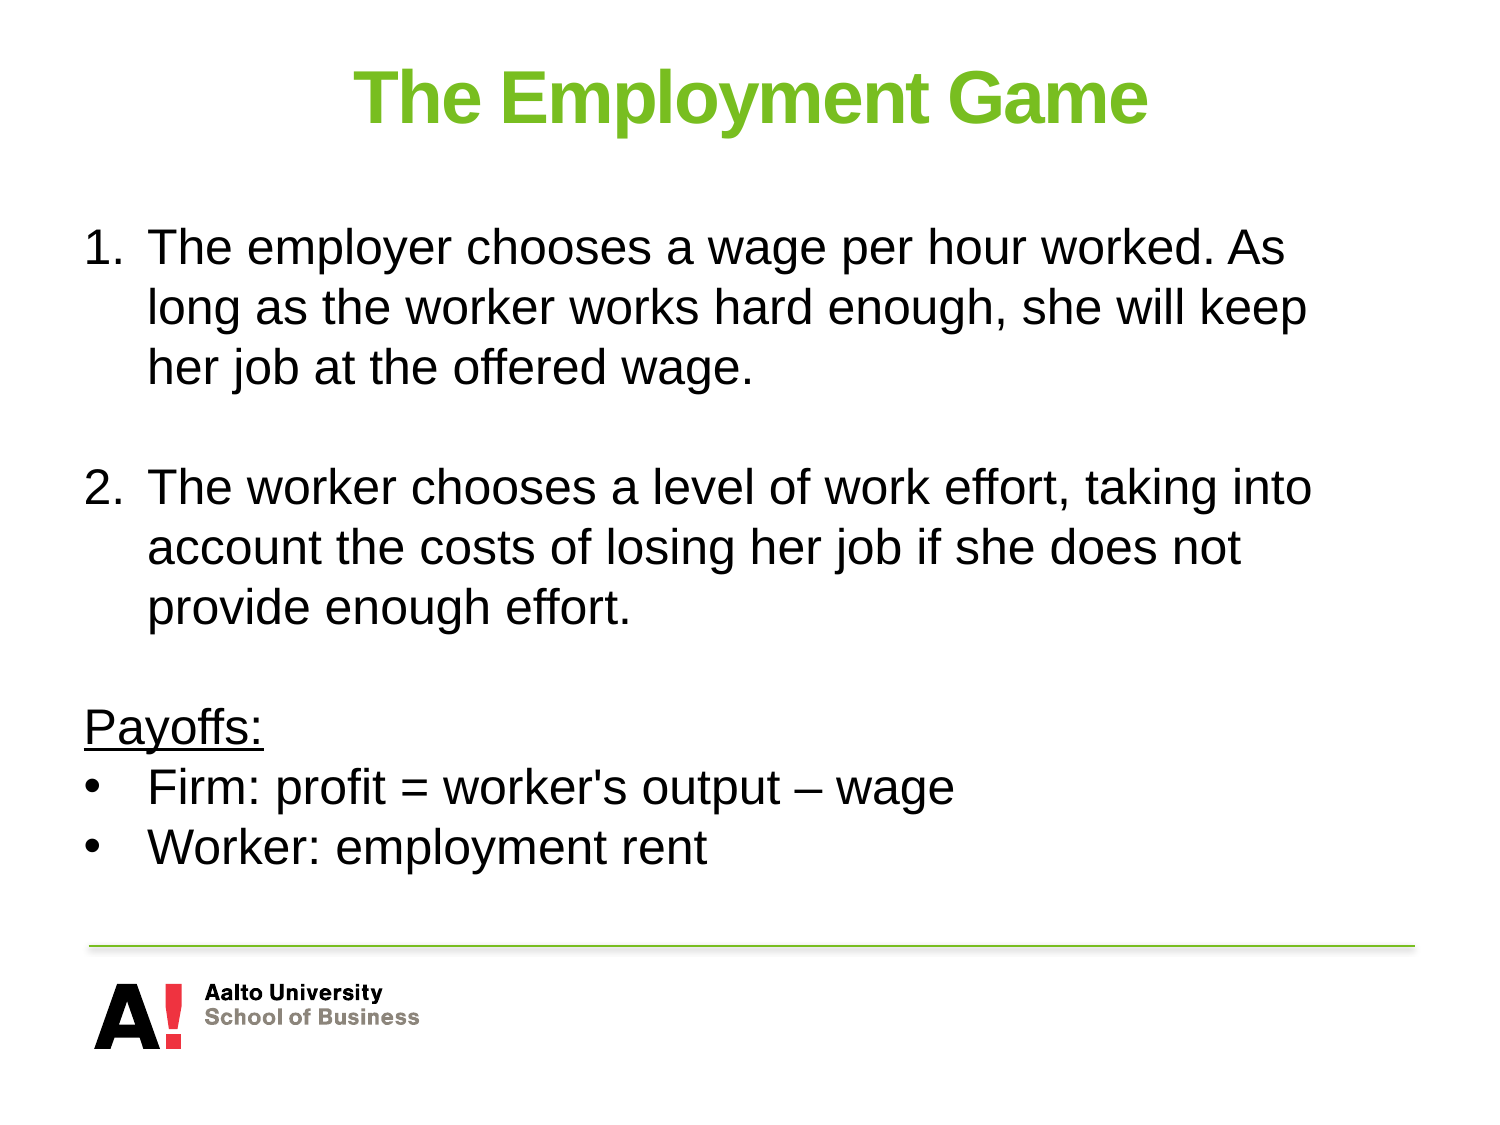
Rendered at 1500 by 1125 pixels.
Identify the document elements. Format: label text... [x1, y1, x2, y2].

text_box The employer chooses a wage per hour worked. As long as the worker works hard enough, she will keep her job at the offered wage. The worker chooses a level of work effort, taking into account the costs of losing her job if she does not provide enough effort. Payoffs: Firm: profit = worker's output – wage Worker: employment rent [69, 207, 1395, 883]
title The Employment Game [88, 62, 1415, 259]
